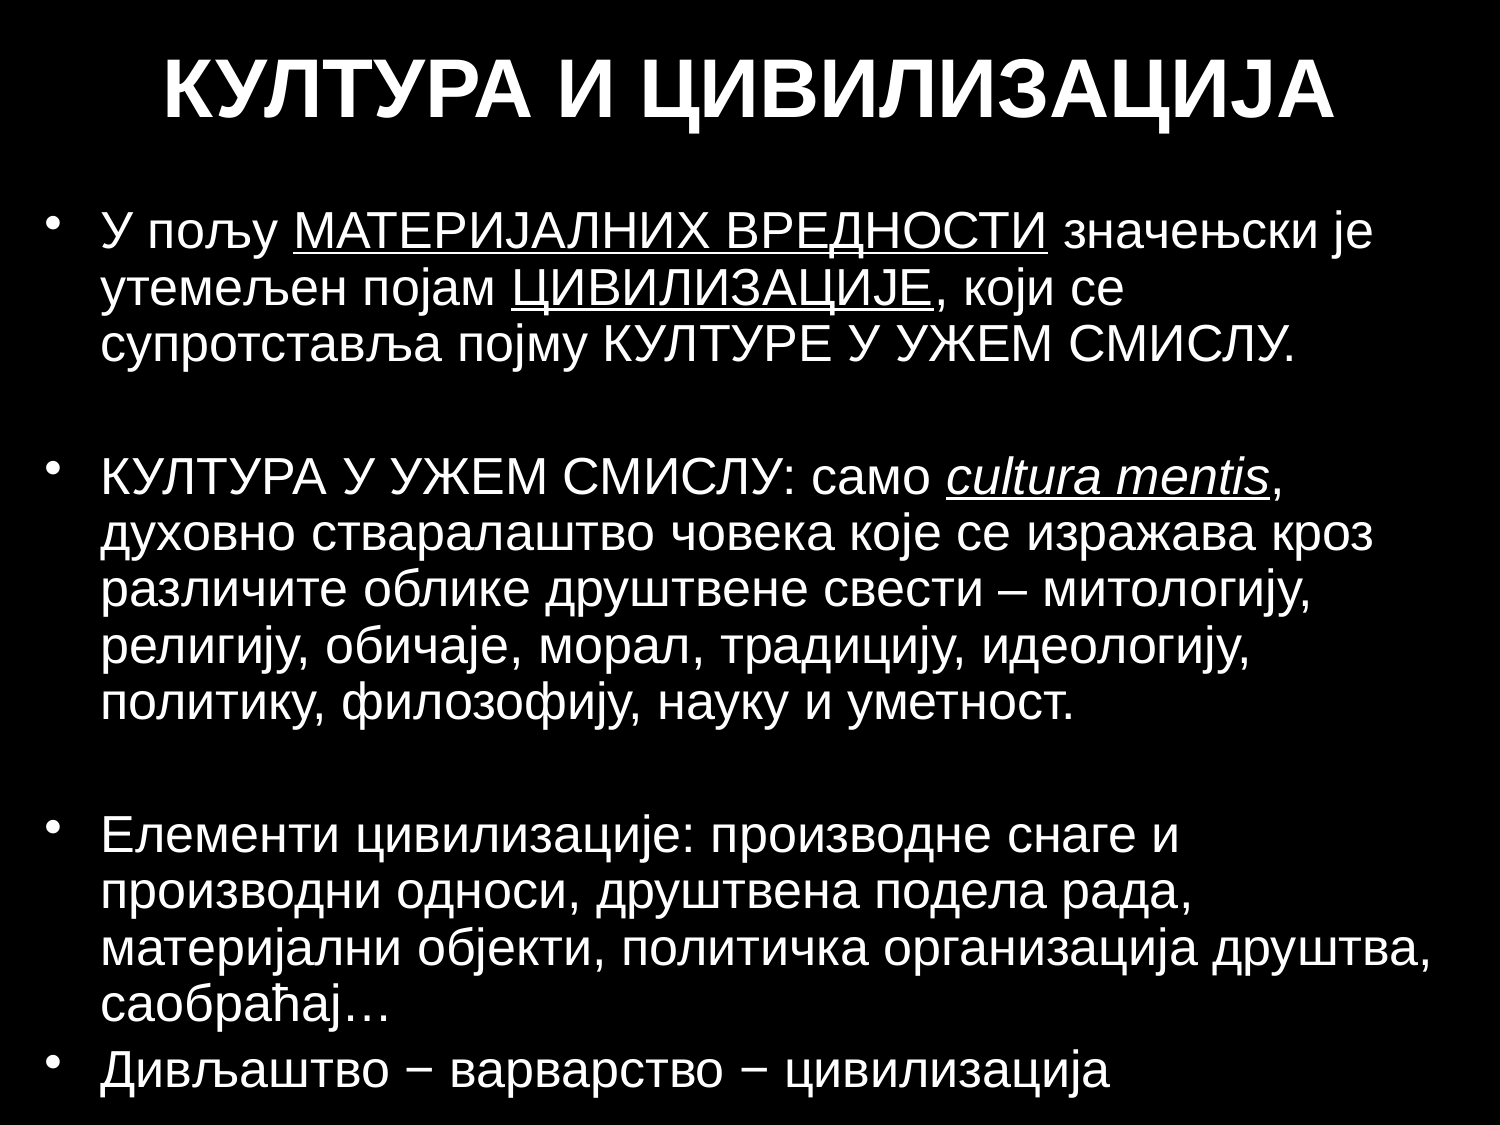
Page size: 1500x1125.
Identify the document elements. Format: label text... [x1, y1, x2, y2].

list У пољу МАТЕРИЈАЛНИХ ВРЕДНОСТИ значењски је утемељен појам ЦИВИЛИЗАЦИЈЕ, који се супротставља појму КУЛТУРЕ У УЖЕМ СМИСЛУ. КУЛТУРА У УЖЕМ СМИСЛУ: само cultura mentis, духовно стваралаштво човека које се изражава кроз различите облике друштвене свести – митологију, религију, обичаје, морал, традицију, идеологију, политику, филозофију, науку и уметност. Елементи цивилизације: производне снаге и производни односи, друштвена подела рада, материјални објекти, политичка организација друштва, саобраћај… Дивљаштво − варварство − цивилизација [29, 196, 1471, 1125]
title КУЛТУРА И ЦИВИЛИЗАЦИЈА [74, 18, 1426, 150]
